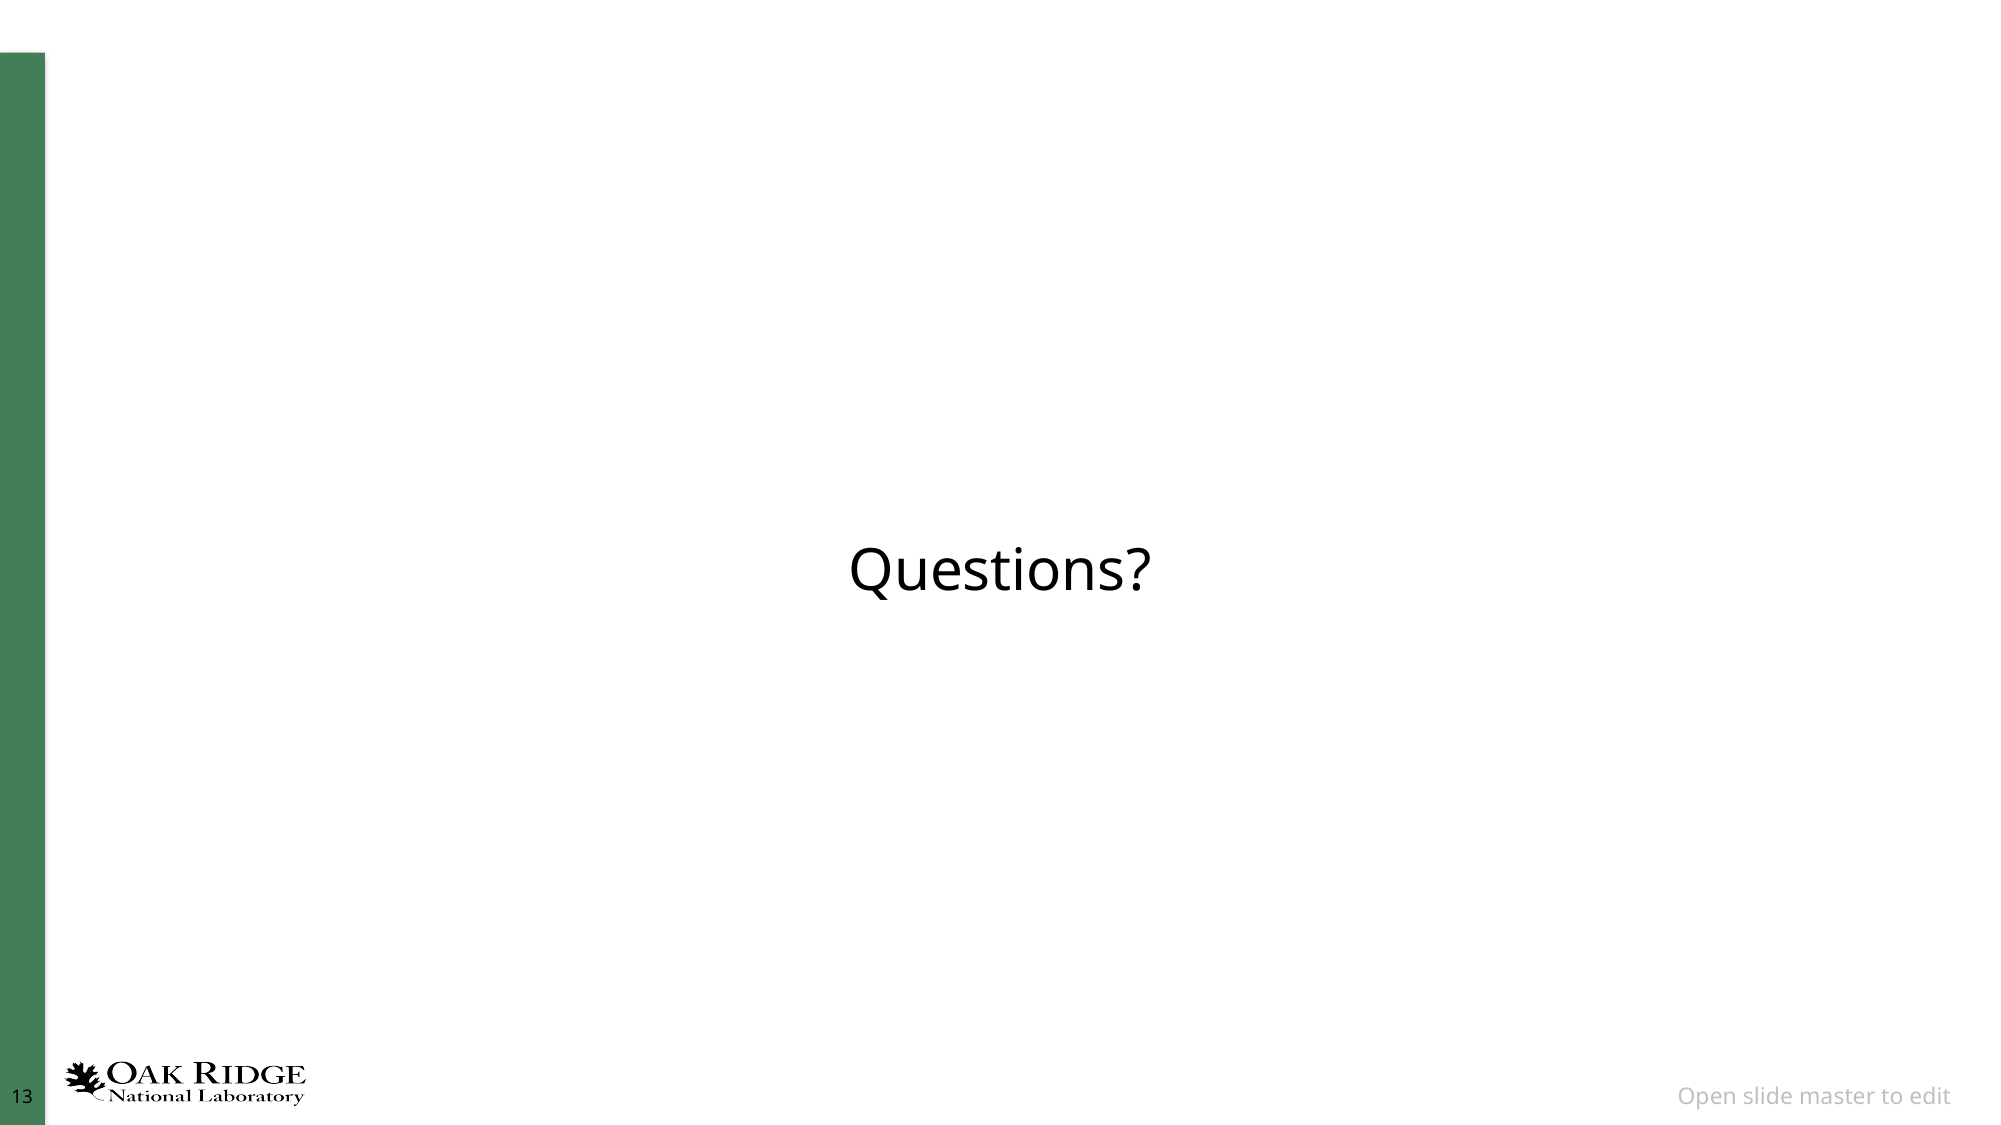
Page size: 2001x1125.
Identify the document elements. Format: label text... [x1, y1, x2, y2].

title Questions? [296, 529, 1704, 596]
picture [64, 1061, 306, 1106]
